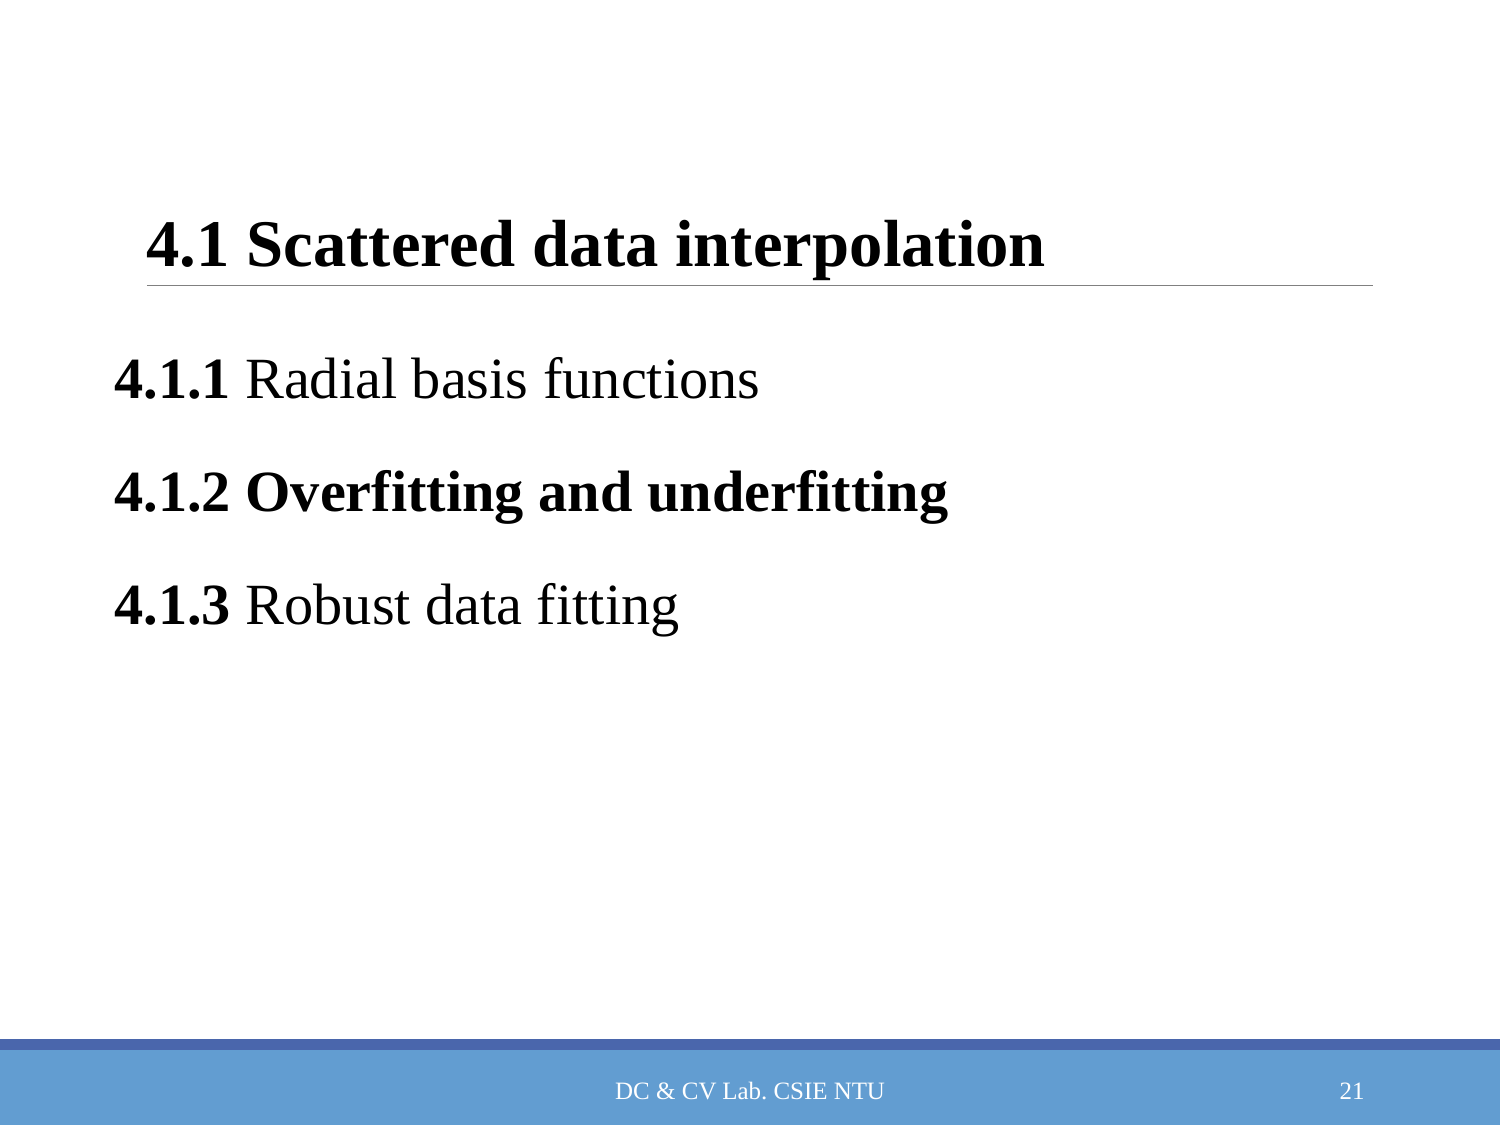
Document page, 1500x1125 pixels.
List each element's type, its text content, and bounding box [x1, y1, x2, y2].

title 4.1 Scattered data interpolation [135, 47, 1403, 285]
slide_number 21 [1218, 1059, 1380, 1120]
footer DC & CV Lab. CSIE NTU [453, 1059, 1047, 1120]
list 4.1.1 Radial basis functions 4.1.2 Overfitting and underfitting 4.1.3 Robust data fitting [103, 299, 1465, 1125]
